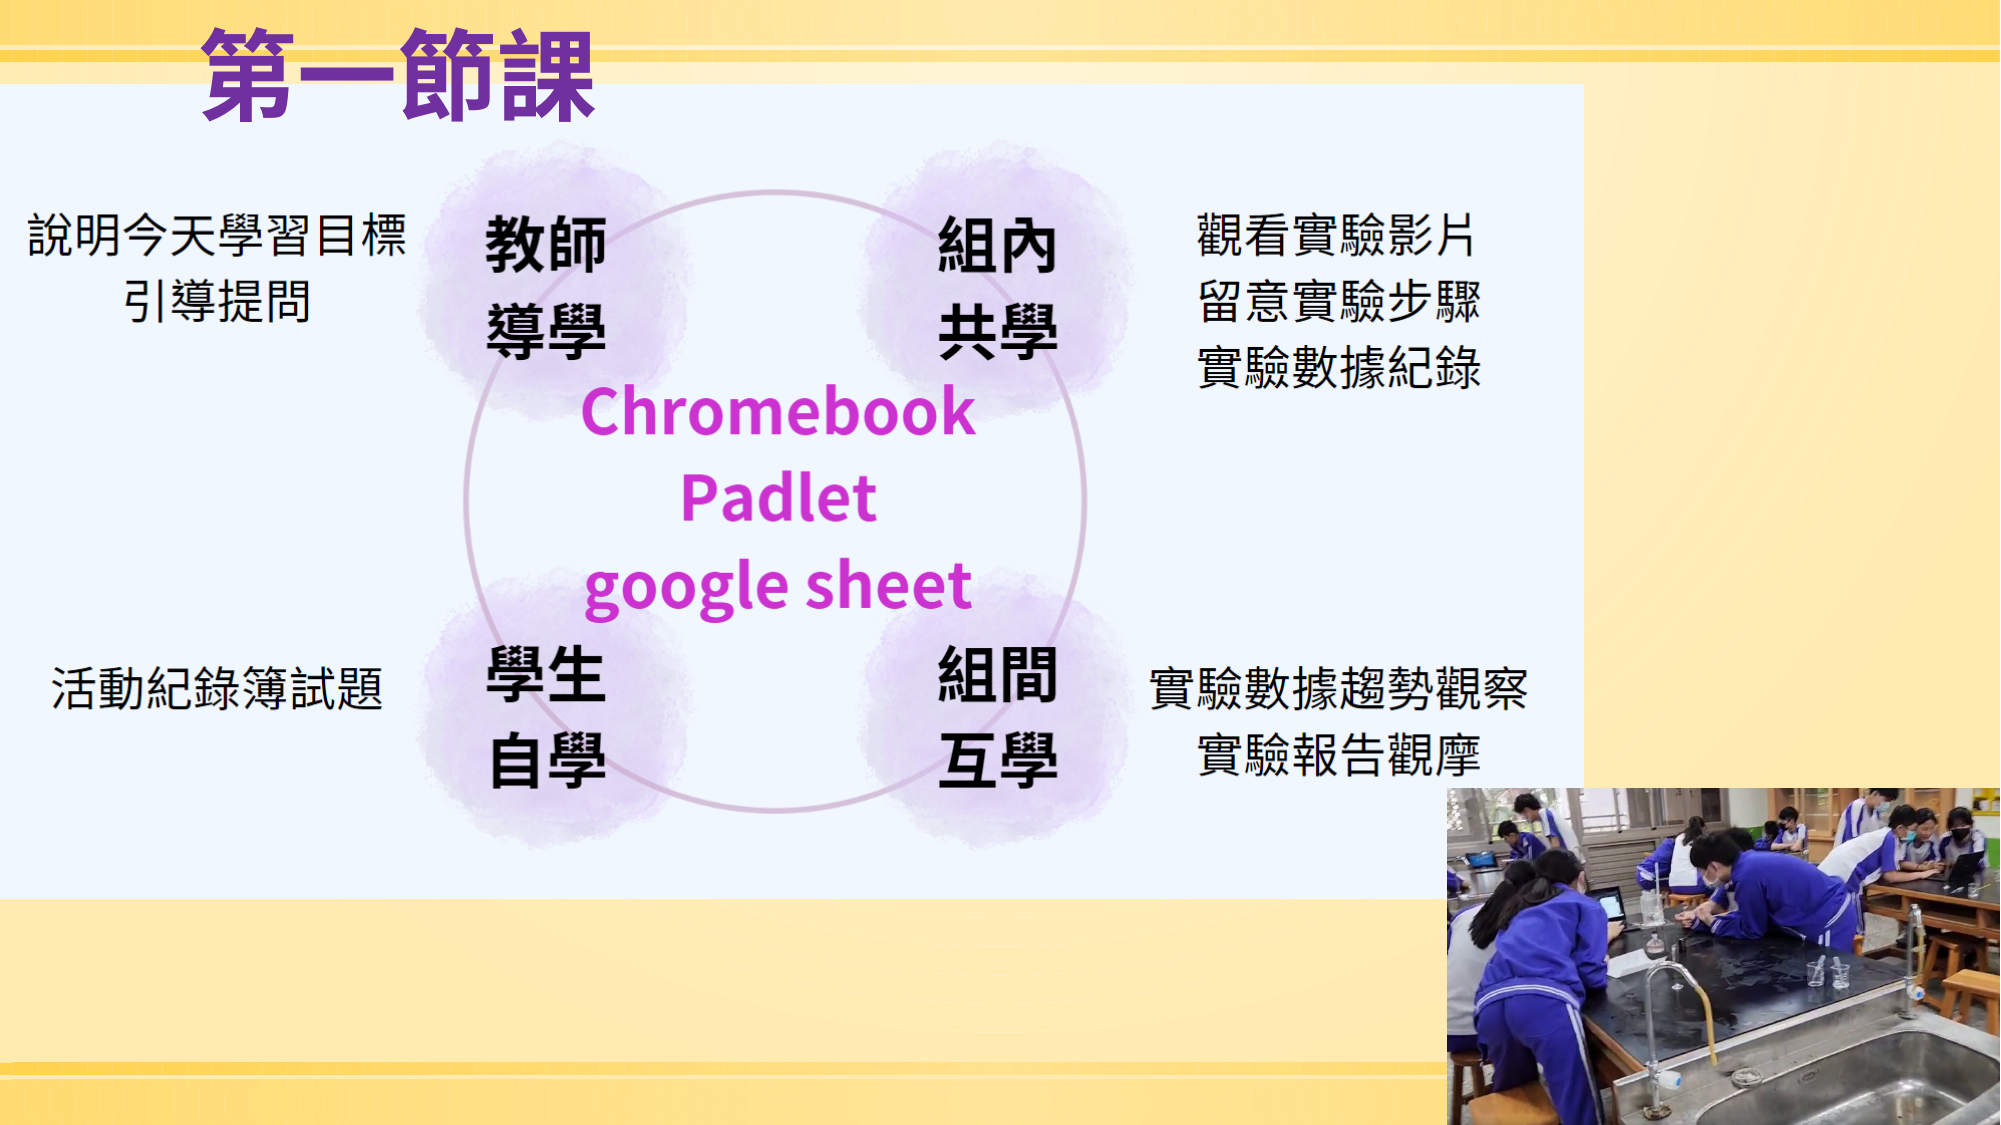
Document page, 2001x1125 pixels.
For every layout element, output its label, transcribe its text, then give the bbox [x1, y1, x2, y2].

text_box 第一節課 [183, 19, 1744, 223]
picture [0, 84, 2000, 1125]
